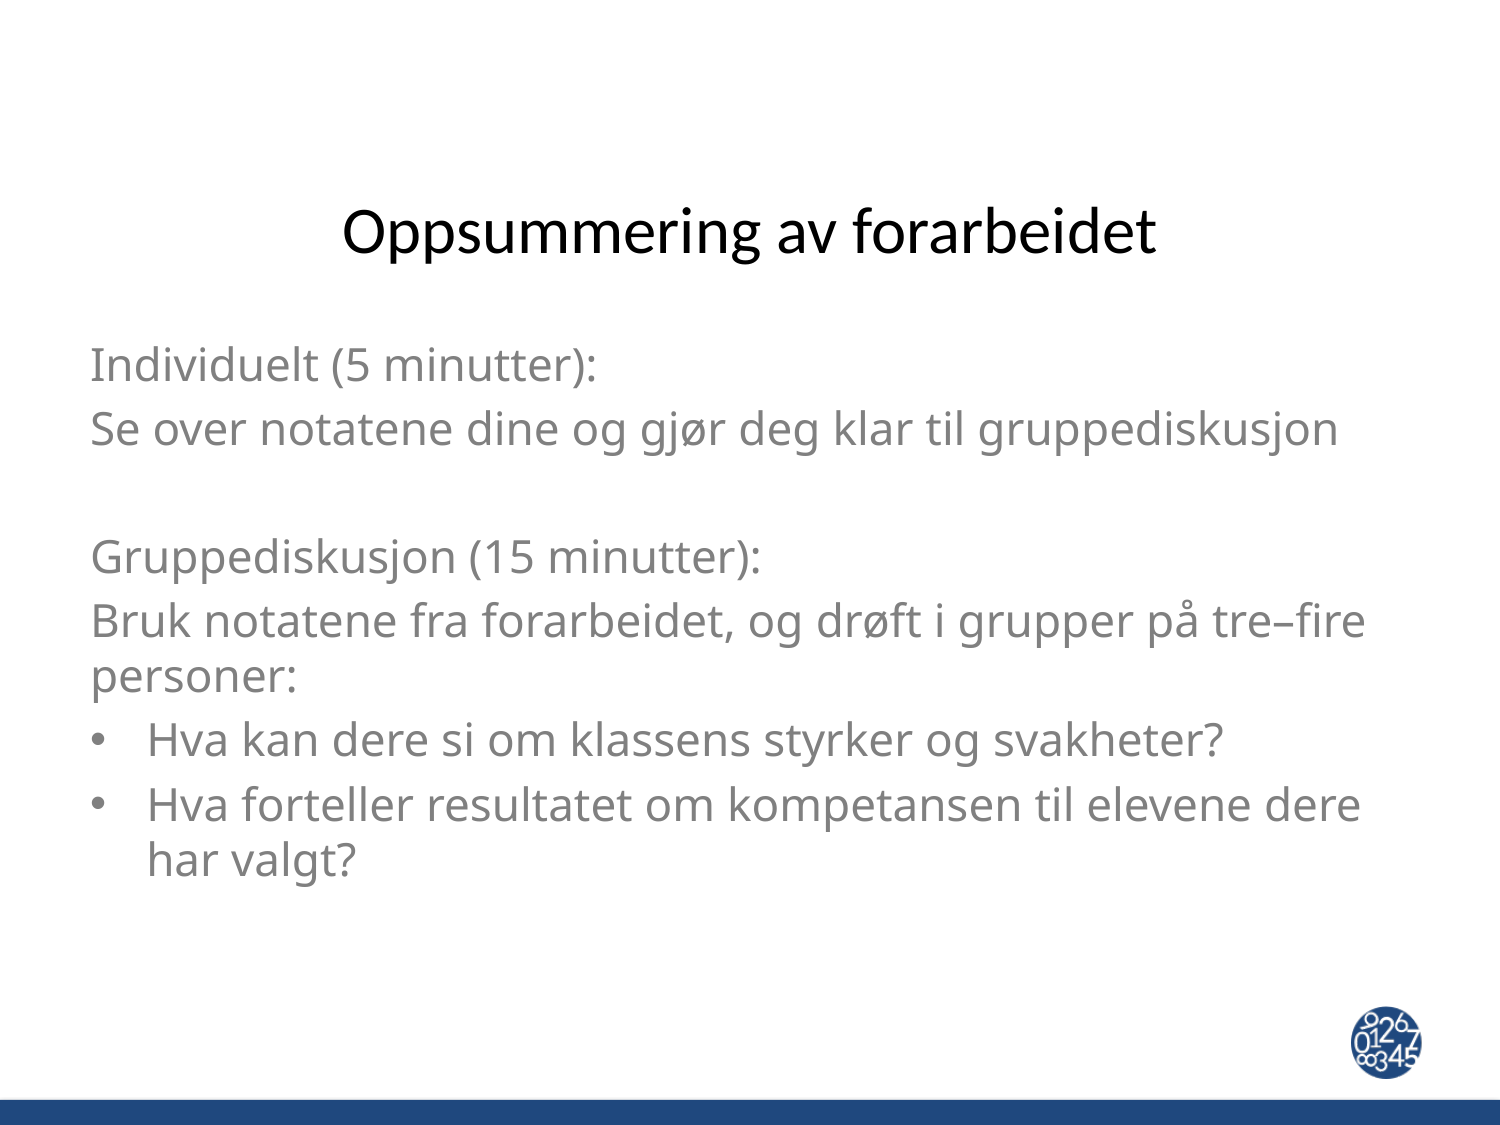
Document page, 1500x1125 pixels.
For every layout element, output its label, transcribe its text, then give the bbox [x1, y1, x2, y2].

picture [1351, 1006, 1428, 1079]
title Oppsummering av forarbeidet [75, 150, 1425, 303]
list Individuelt (5 minutter): Se over notatene dine og gjør deg klar til gruppediskusjon Gruppediskusjon (15 minutter): Bruk notatene fra forarbeidet, og drøft i grupper på tre–fire personer: Hva kan dere si om klassens styrker og svakheter? Hva forteller resultatet om kompetansen til elevene dere har valgt? [75, 328, 1425, 988]
